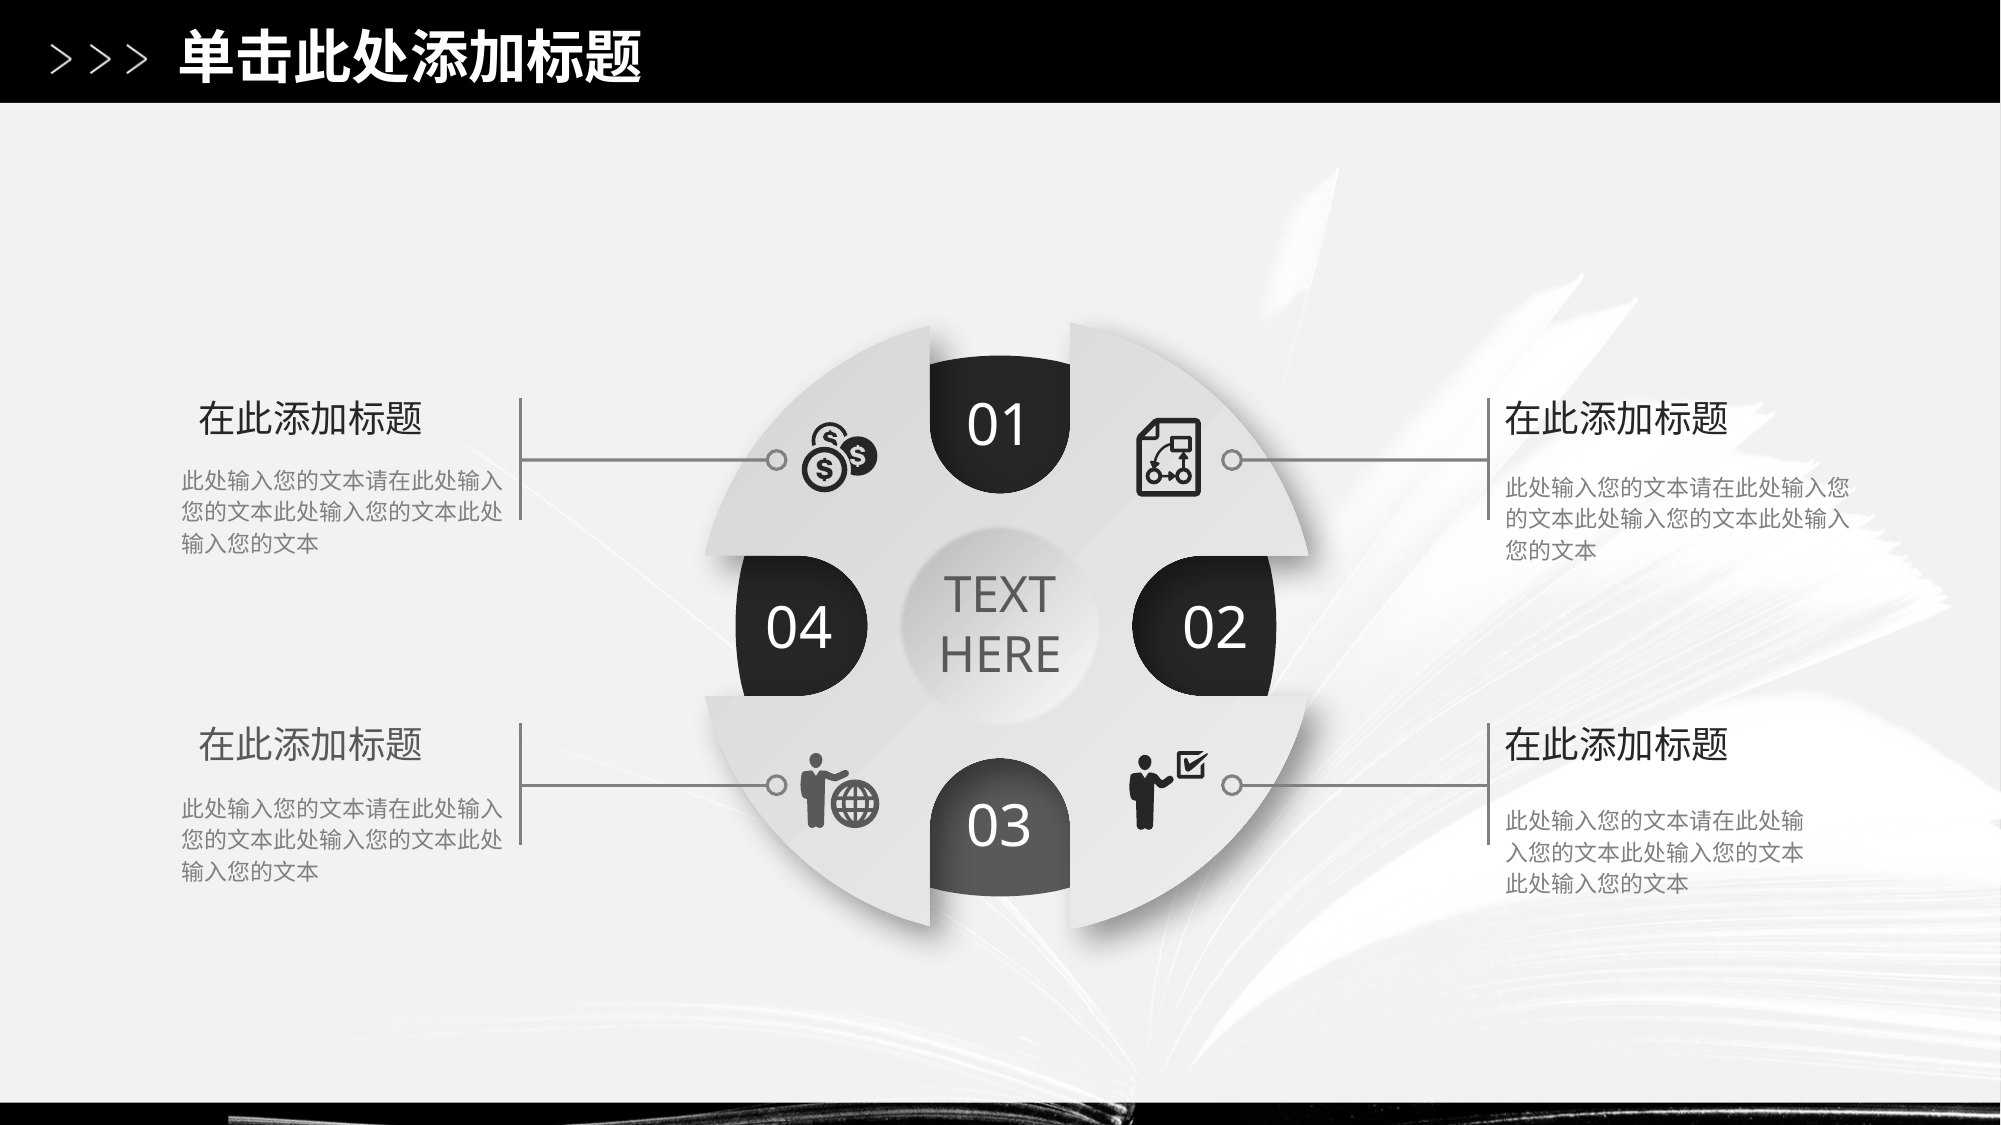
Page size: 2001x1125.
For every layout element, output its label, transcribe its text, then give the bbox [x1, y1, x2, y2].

picture [0, 0, 2001, 1125]
title 单击此处添加标题 [162, 5, 1888, 115]
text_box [166, 713, 583, 894]
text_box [520, 723, 786, 845]
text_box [1489, 388, 1867, 573]
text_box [1222, 723, 1489, 845]
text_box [704, 322, 1309, 929]
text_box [1489, 713, 1884, 906]
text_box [520, 398, 786, 520]
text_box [1222, 398, 1489, 520]
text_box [166, 388, 583, 566]
